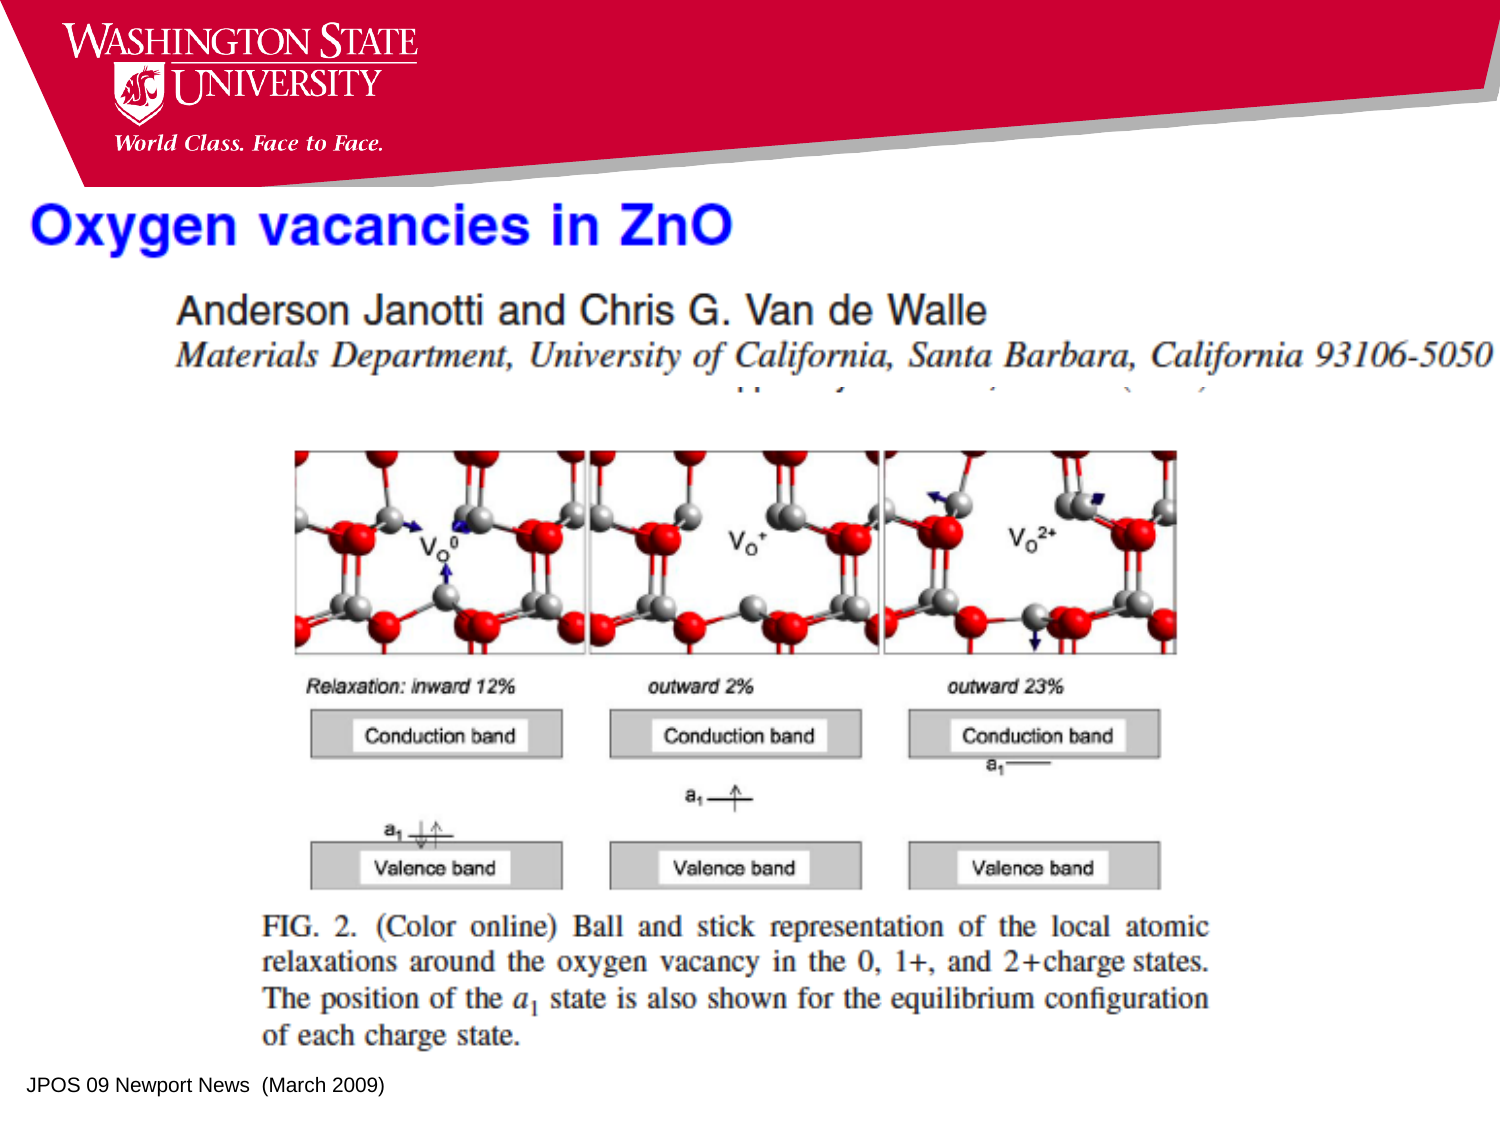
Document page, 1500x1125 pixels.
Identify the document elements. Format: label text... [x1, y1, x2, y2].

picture [0, 187, 1500, 380]
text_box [0, 0, 1500, 185]
picture [237, 387, 1255, 1069]
text_box JPOS 09 Newport News (March 2009) [11, 1064, 401, 1105]
